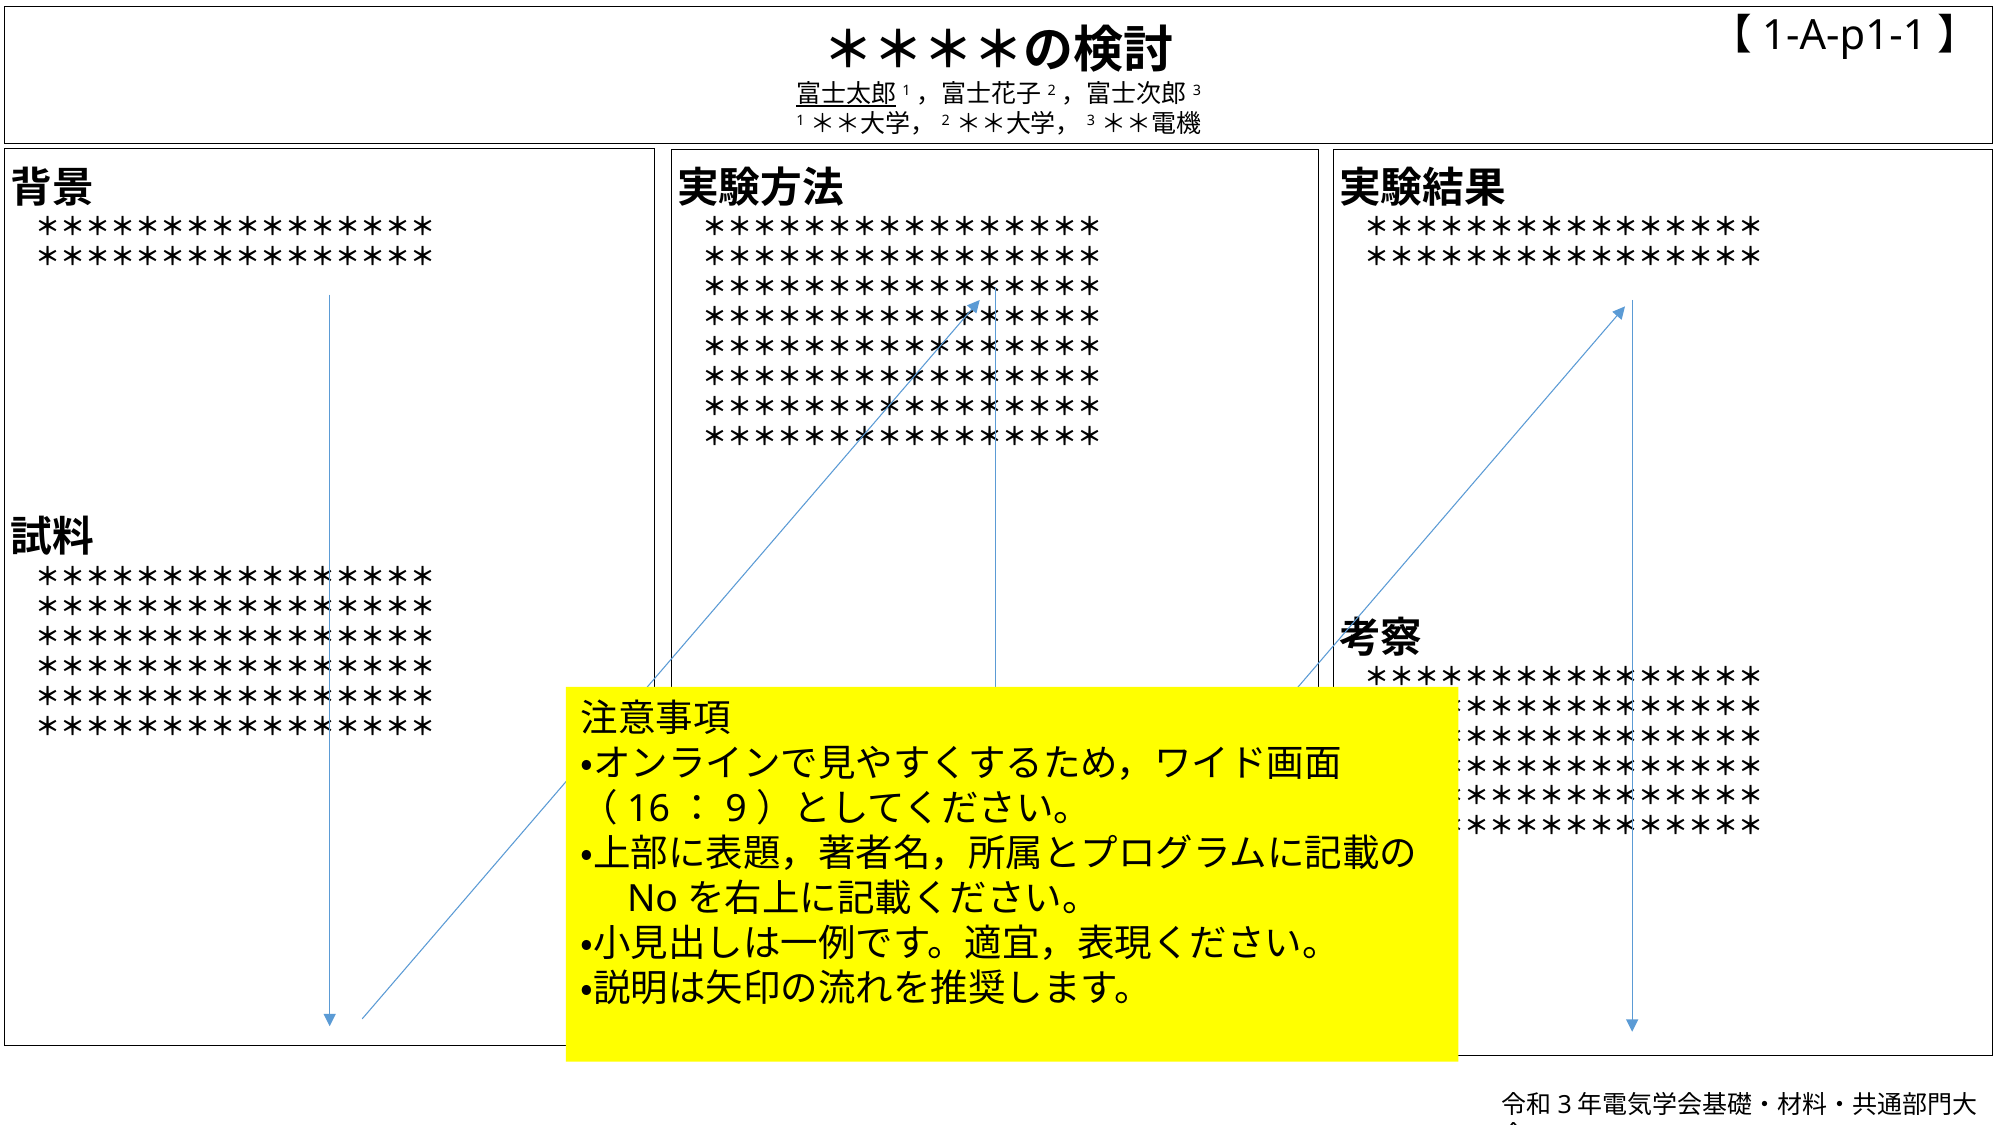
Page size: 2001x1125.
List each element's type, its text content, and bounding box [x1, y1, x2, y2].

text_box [362, 299, 980, 1019]
text_box ＊＊＊＊の検討 富士太郎1，富士花子2，富士次郎3 1＊＊大学，2＊＊大学，3＊＊電機 [4, 6, 1993, 144]
text_box 実験方法 ＊＊＊＊＊＊＊＊＊＊＊＊＊＊＊＊ ＊＊＊＊＊＊＊＊＊＊＊＊＊＊＊＊ ＊＊＊＊＊＊＊＊＊＊＊＊＊＊＊＊ ＊＊＊＊＊＊＊＊＊＊＊＊＊＊＊＊ ＊＊＊＊＊＊＊＊＊＊＊＊＊＊＊＊ ＊＊＊＊＊＊＊＊＊＊＊＊＊＊＊＊ ＊＊＊＊＊＊＊＊＊＊＊＊＊＊＊＊ ＊＊＊＊＊＊＊＊＊＊＊＊＊＊＊＊ [671, 149, 1319, 686]
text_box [1007, 306, 1625, 1026]
text_box 【1-A-p1-1】 [1704, 0, 2000, 64]
text_box 注意事項 ・オンラインで見やすくするため，ワイド画面（16：9）としてください。 ・上部に表題，著者名，所属とプログラムに記載の Noを右上に記載ください。 ・小見出しは一例です。適宜，表現ください。 ・説明は矢印の流れを推奨します。 [565, 686, 1459, 1062]
text_box 令和3年電気学会基礎・材料・共通部門大会 [1495, 1082, 2000, 1125]
text_box 背景 ＊＊＊＊＊＊＊＊＊＊＊＊＊＊＊＊ ＊＊＊＊＊＊＊＊＊＊＊＊＊＊＊＊ 試料 ＊＊＊＊＊＊＊＊＊＊＊＊＊＊＊＊ ＊＊＊＊＊＊＊＊＊＊＊＊＊＊＊＊ ＊＊＊＊＊＊＊＊＊＊＊＊＊＊＊＊ ＊＊＊＊＊＊＊＊＊＊＊＊＊＊＊＊ ＊＊＊＊＊＊＊＊＊＊＊＊＊＊＊＊ ＊＊＊＊＊＊＊＊＊＊＊＊＊＊＊＊ [4, 148, 655, 1046]
text_box 実験結果 ＊＊＊＊＊＊＊＊＊＊＊＊＊＊＊＊ ＊＊＊＊＊＊＊＊＊＊＊＊＊＊＊＊ 考察 ＊＊＊＊＊＊＊＊＊＊＊＊＊＊＊＊ ＊＊＊＊＊＊＊＊＊＊＊＊＊＊＊＊ ＊＊＊＊＊＊＊＊＊＊＊＊＊＊＊＊ ＊＊＊＊＊＊＊＊＊＊＊＊＊＊＊＊ ＊＊＊＊＊＊＊＊＊＊＊＊＊＊＊＊ ＊＊＊＊＊＊＊＊＊＊＊＊＊＊＊＊ [1333, 149, 1993, 1056]
